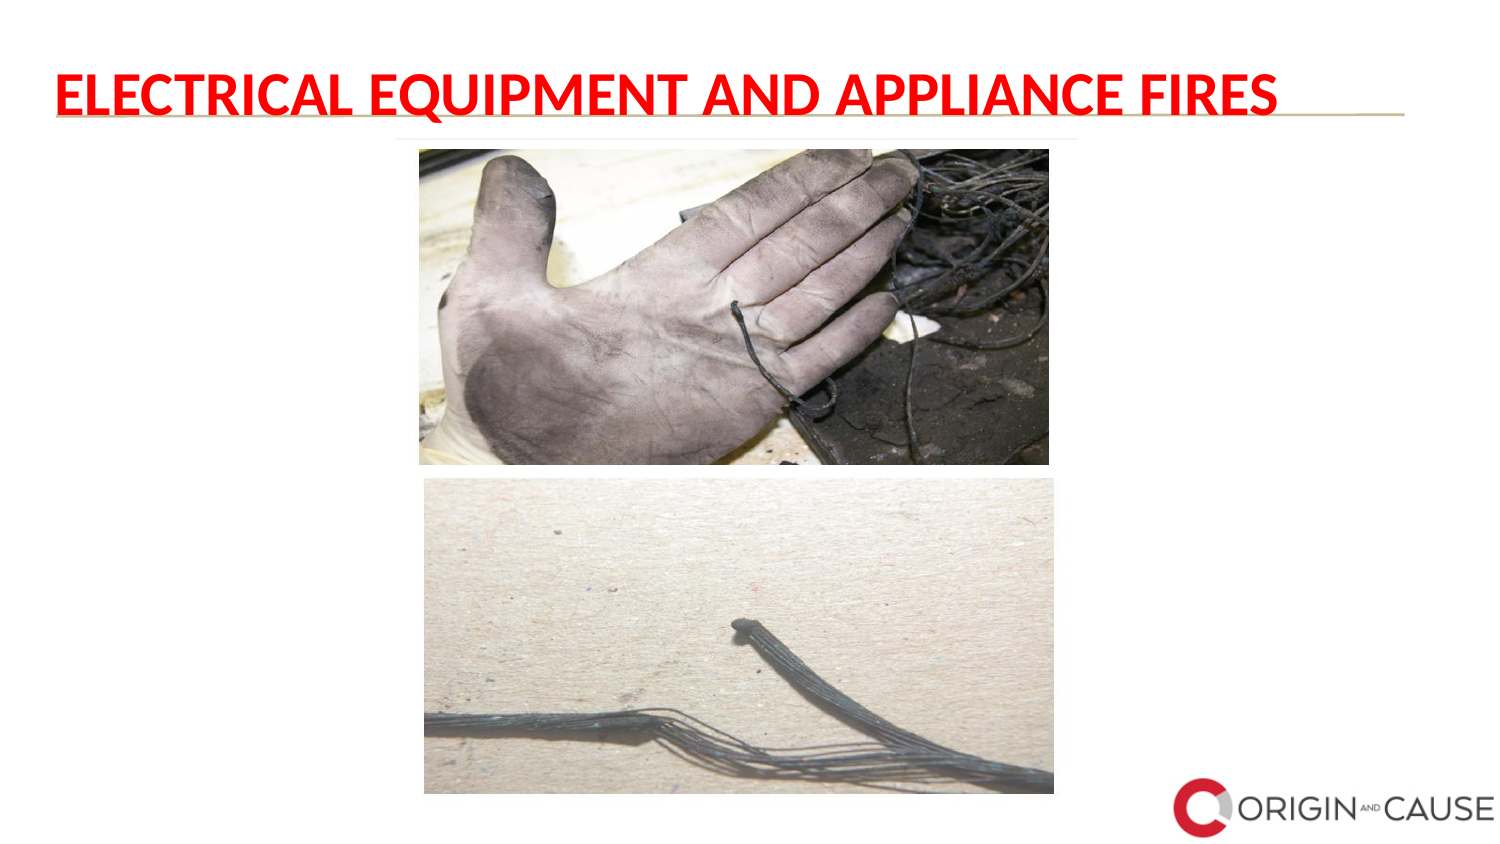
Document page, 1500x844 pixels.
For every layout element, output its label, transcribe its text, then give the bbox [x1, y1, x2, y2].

title ELECTRICAL EQUIPMENT AND APPLIANCE FIRES [39, 20, 1424, 161]
picture [1163, 773, 1498, 844]
picture [395, 138, 1079, 806]
